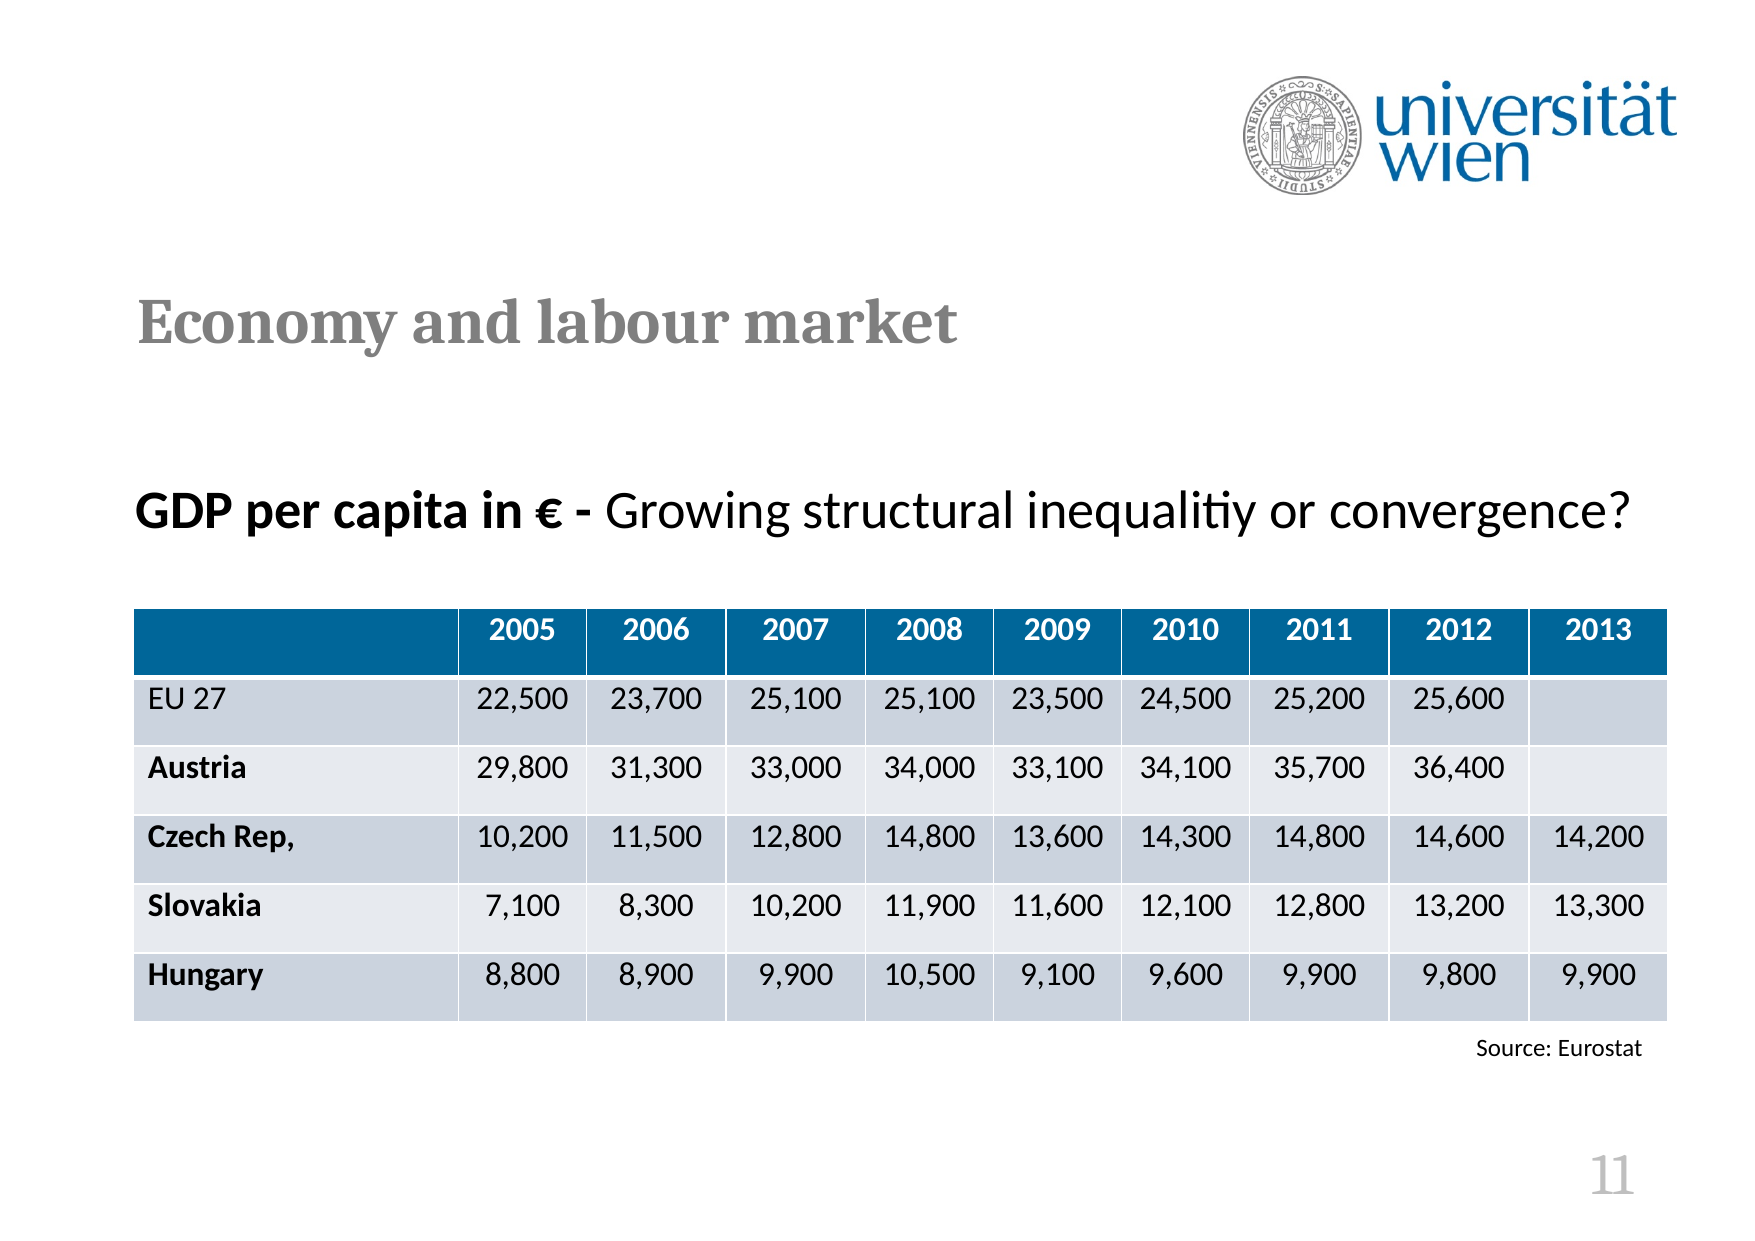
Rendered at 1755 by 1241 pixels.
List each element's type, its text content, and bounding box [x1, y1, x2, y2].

table_cell Slovakia [134, 885, 458, 952]
table_header 2012 [1390, 609, 1528, 675]
table_cell EU 27 [134, 680, 458, 745]
table_cell 9,900 [1250, 954, 1388, 1021]
table_cell 12,800 [1250, 885, 1388, 952]
table_cell 9,800 [1390, 954, 1528, 1021]
table_cell 14,600 [1390, 816, 1528, 883]
table_cell 11,900 [866, 885, 993, 952]
table_cell 8,800 [459, 954, 586, 1021]
table_cell 14,200 [1530, 816, 1667, 883]
table_cell 9,900 [1530, 954, 1667, 1021]
table_cell 12,800 [727, 816, 865, 883]
table_cell 9,100 [994, 954, 1121, 1021]
table_cell 36,400 [1390, 747, 1528, 814]
table_header [134, 609, 458, 675]
table_cell 31,300 [587, 747, 725, 814]
table_header 2008 [866, 609, 993, 675]
table_cell 14,800 [866, 816, 993, 883]
text_box GDP per capita in € - Growing structural inequalitiy or convergence? [121, 467, 1704, 548]
table_cell 9,600 [1122, 954, 1249, 1021]
table_cell 11,500 [587, 816, 725, 883]
table_cell 23,700 [587, 680, 725, 745]
table_cell Czech Rep, [134, 816, 458, 883]
table_cell 7,100 [459, 885, 586, 952]
table_cell 23,500 [994, 680, 1121, 745]
table_cell 25,200 [1250, 680, 1388, 745]
table_cell [1530, 747, 1667, 814]
table_cell 8,900 [587, 954, 725, 1021]
table_cell [1530, 680, 1667, 745]
table_cell 8,300 [587, 885, 725, 952]
table_header 2005 [459, 609, 586, 675]
table_cell 12,100 [1122, 885, 1249, 952]
table_header 2007 [727, 609, 865, 675]
table_cell 11,600 [994, 885, 1121, 952]
picture [1243, 76, 1677, 195]
table_header 2013 [1530, 609, 1667, 675]
table_cell 9,900 [727, 954, 865, 1021]
table_cell 14,300 [1122, 816, 1249, 883]
table_cell Hungary [134, 954, 458, 1021]
table_cell 33,000 [727, 747, 865, 814]
table_header 2006 [587, 609, 725, 675]
table_cell 13,600 [994, 816, 1121, 883]
table_cell 34,000 [866, 747, 993, 814]
table_cell 14,800 [1250, 816, 1388, 883]
table_cell 33,100 [994, 747, 1121, 814]
table_cell 25,100 [866, 680, 993, 745]
table_cell 10,500 [866, 954, 993, 1021]
table_cell 25,100 [727, 680, 865, 745]
table_cell 13,200 [1390, 885, 1528, 952]
table_cell 24,500 [1122, 680, 1249, 745]
table_cell 13,300 [1530, 885, 1667, 952]
table_header 2011 [1250, 609, 1388, 675]
table_cell 34,100 [1122, 747, 1249, 814]
table_header 2009 [994, 609, 1121, 675]
table_header 2010 [1122, 609, 1249, 675]
table_cell 22,500 [459, 680, 586, 745]
table_cell 29,800 [459, 747, 586, 814]
table_cell Austria [134, 747, 458, 814]
table_cell 10,200 [459, 816, 586, 883]
title Economy and labour market [121, 277, 1693, 432]
text_box Source: Eurostat [121, 1023, 1658, 1069]
table_cell 10,200 [727, 885, 865, 952]
table_cell 25,600 [1390, 680, 1528, 745]
table_cell 35,700 [1250, 747, 1388, 814]
